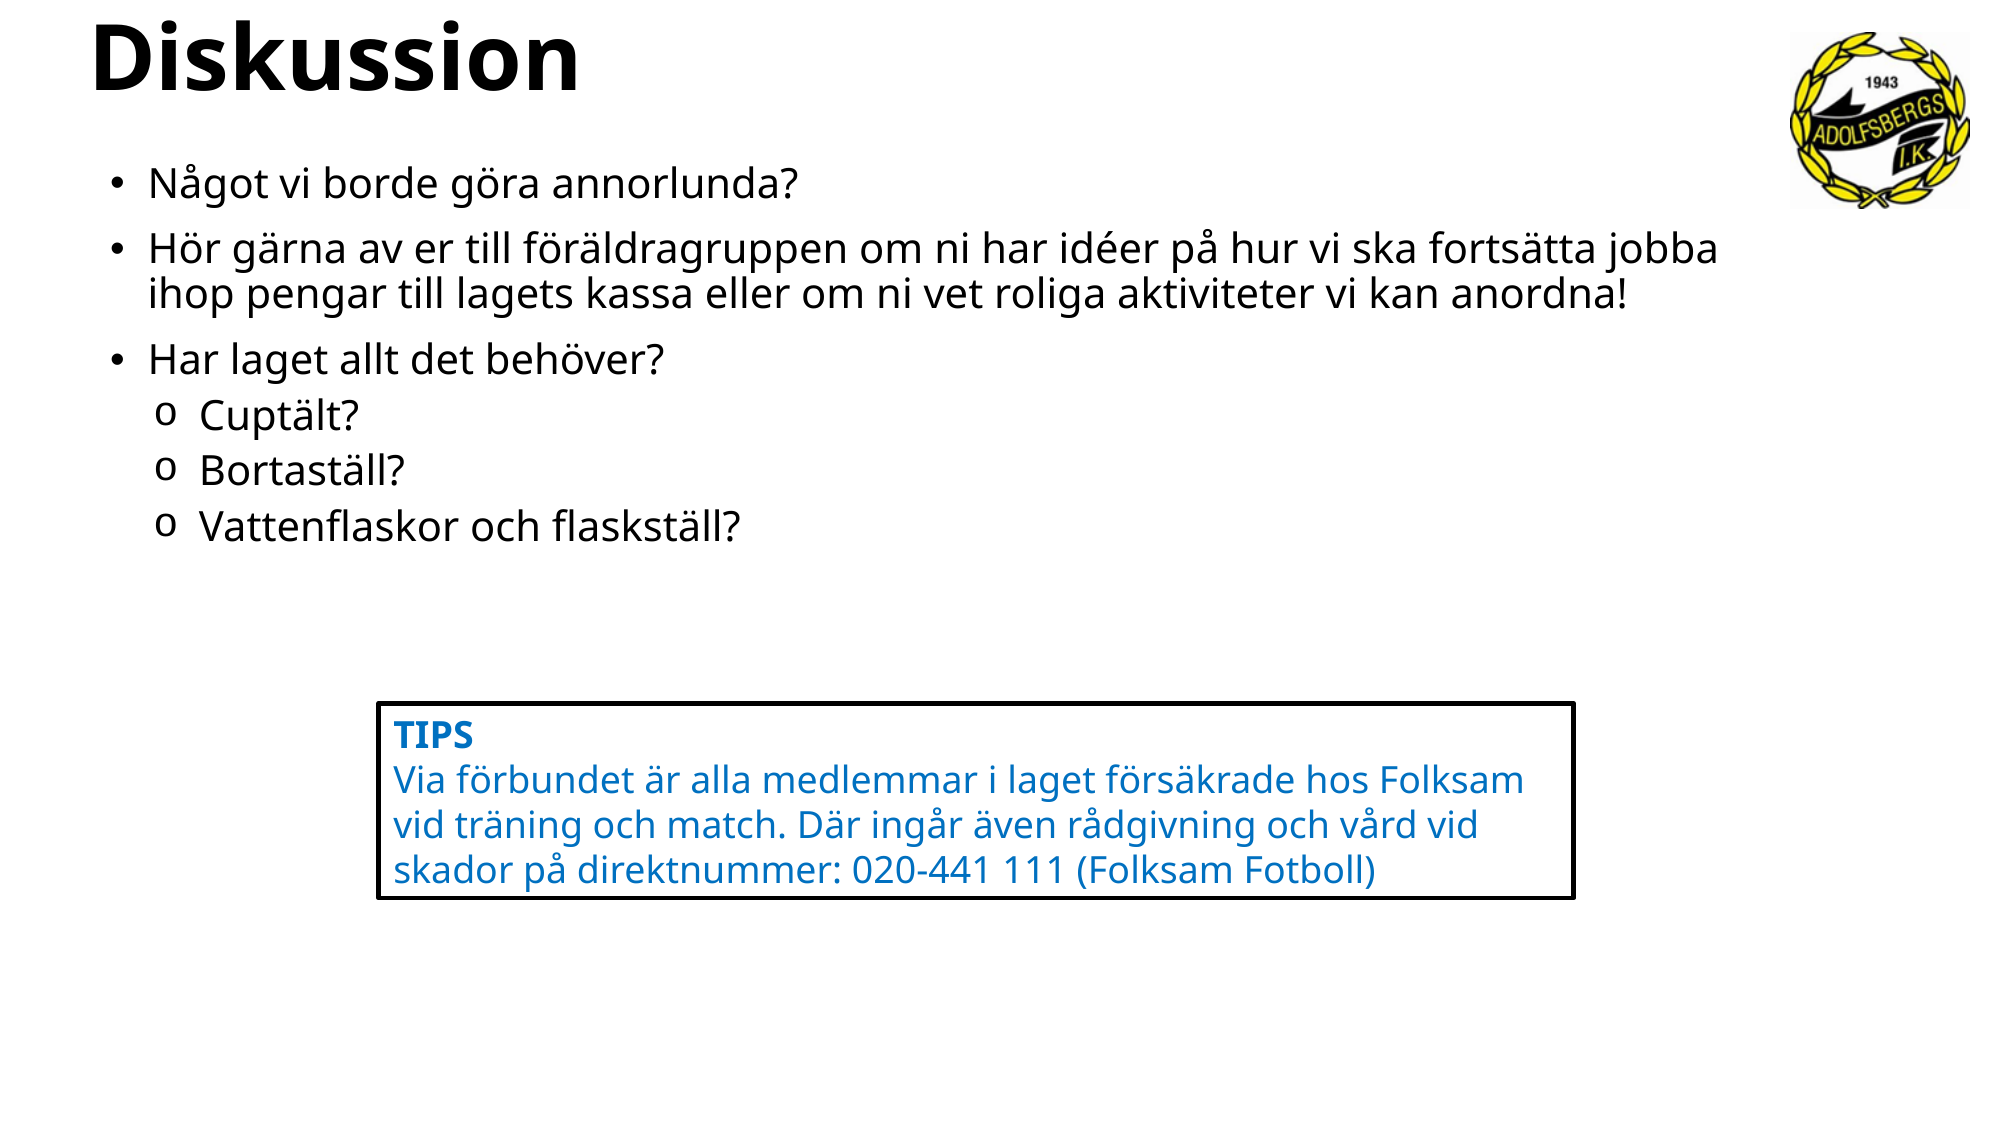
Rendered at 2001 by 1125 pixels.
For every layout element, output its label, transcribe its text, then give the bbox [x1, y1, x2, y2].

text_box TIPS Via förbundet är alla medlemmar i laget försäkrade hos Folksam vid träning och match. Där ingår även rådgivning och vård vid skador på direktnummer: 020-441 111 (Folksam Fotboll) [378, 703, 1574, 898]
title Diskussion [0, 0, 2000, 123]
list Något vi borde göra annorlunda? Hör gärna av er till föräldragruppen om ni har idéer på hur vi ska fortsätta jobba ihop pengar till lagets kassa eller om ni vet roliga aktiviteter vi kan anordna! Har laget allt det behöver? Cuptält? Bortaställ? Vattenflaskor och flaskställ? [94, 154, 1820, 599]
picture [1790, 32, 1970, 210]
